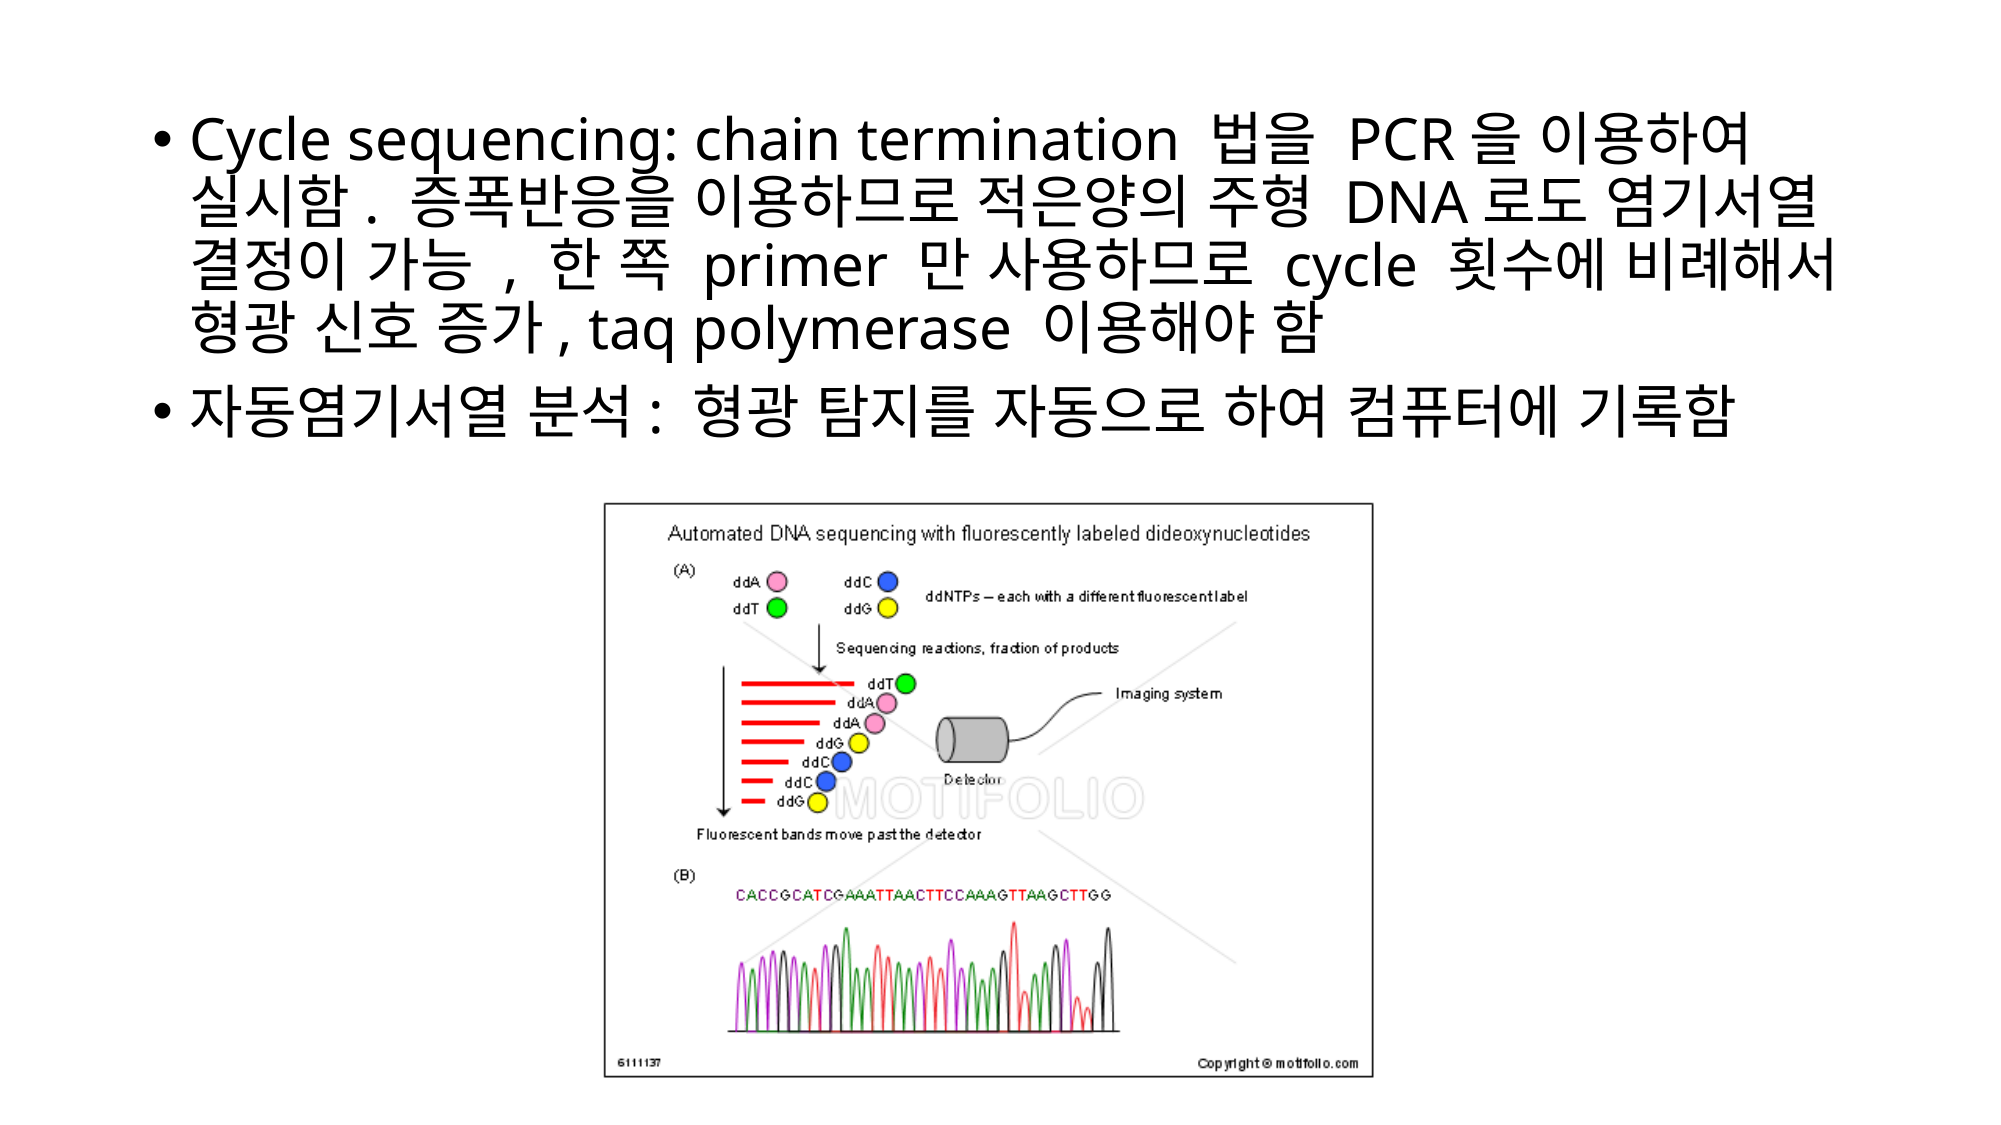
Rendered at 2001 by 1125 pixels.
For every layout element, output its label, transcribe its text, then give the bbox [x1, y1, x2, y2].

picture [598, 497, 1380, 1084]
list Cycle sequencing: chain termination 법을 PCR을 이용하여 실시함. 증폭반응을 이용하므로 적은양의 주형 DNA로도 염기서열 결정이 가능 , 한 쪽 primer 만 사용하므로 cycle 횟수에 비례해서 형광 신호 증가, taq polymerase 이용해야 함 자동염기서열 분석: 형광 탐지를 자동으로 하여 컴퓨터에 기록함 [137, 102, 1863, 1014]
